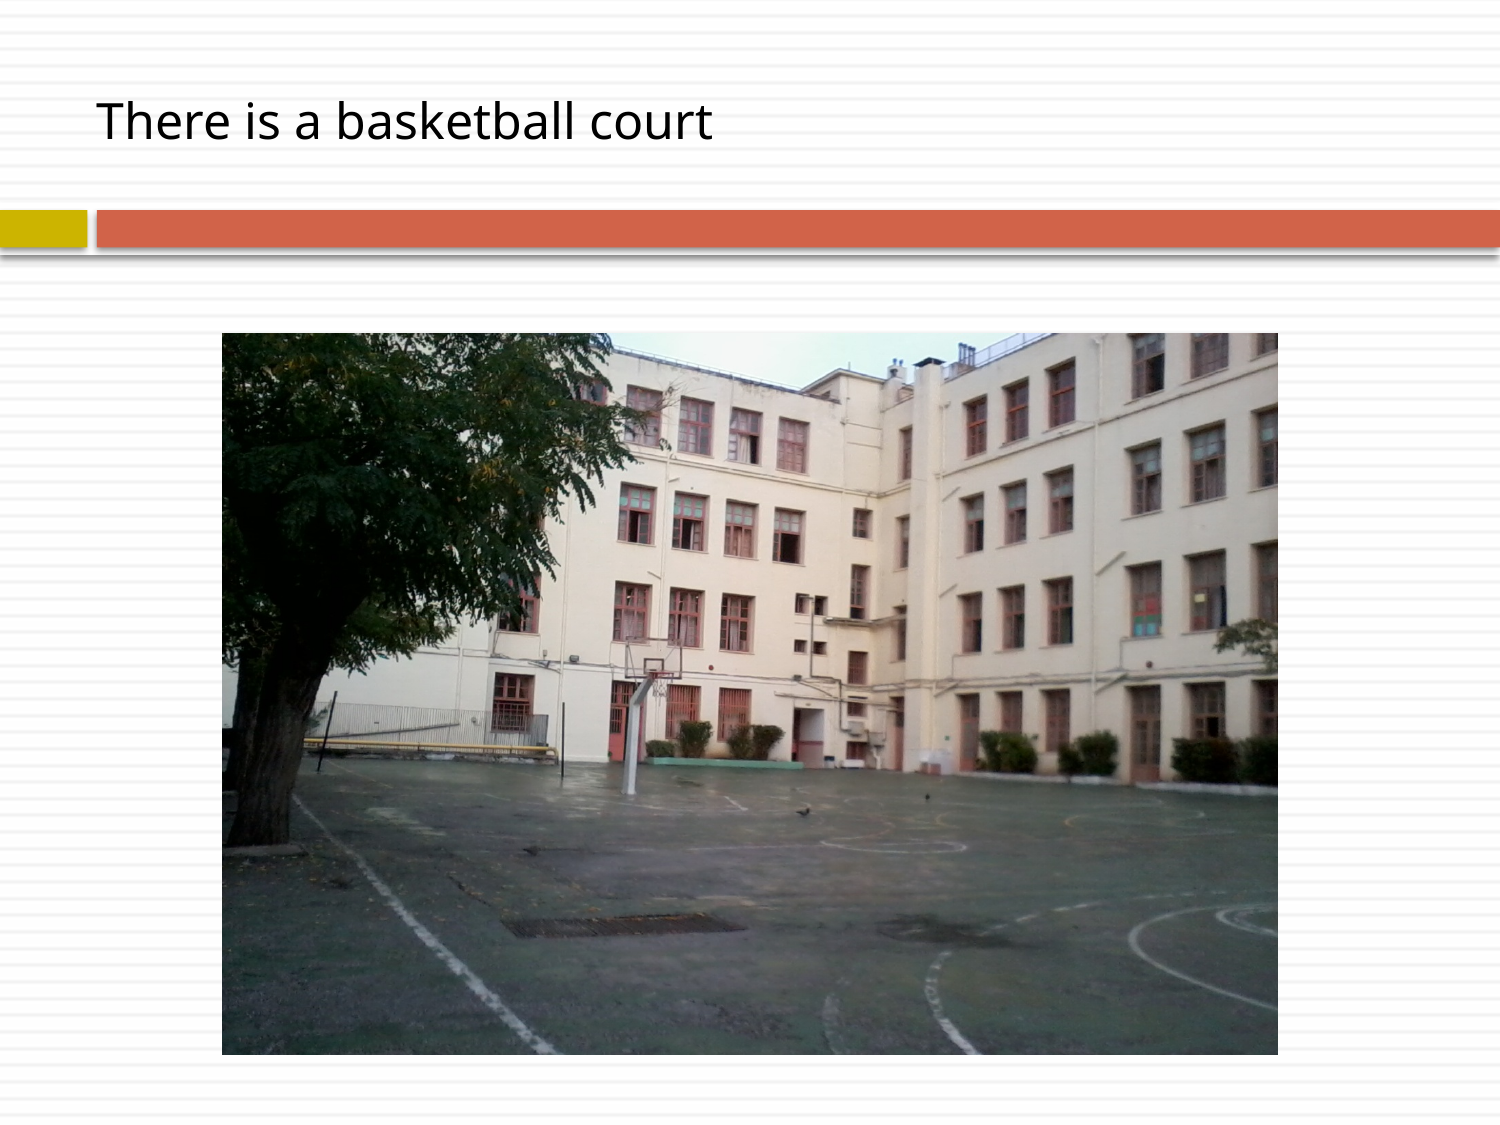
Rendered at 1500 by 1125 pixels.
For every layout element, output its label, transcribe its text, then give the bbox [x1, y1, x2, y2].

list There is a basketball court [82, 82, 1420, 160]
picture [222, 333, 1278, 1055]
